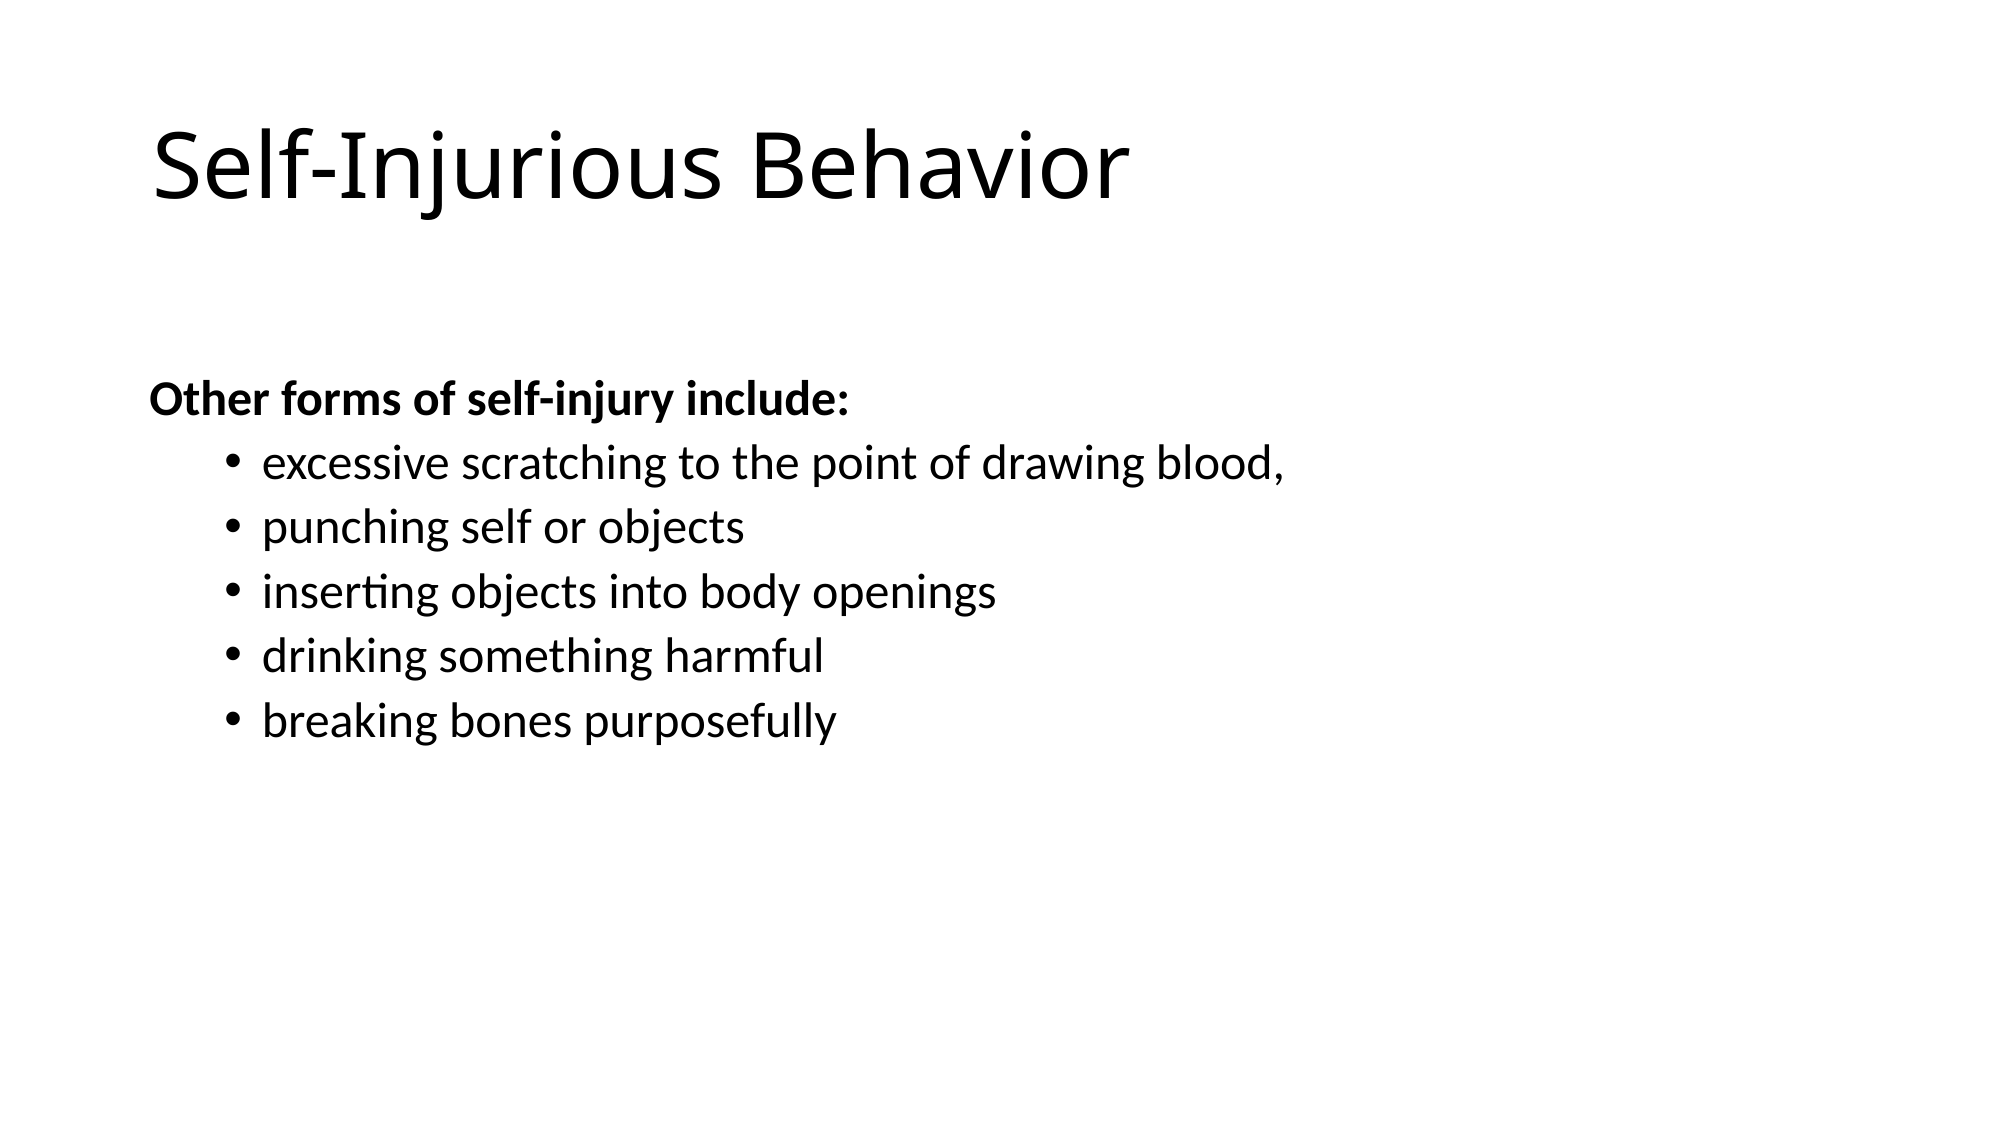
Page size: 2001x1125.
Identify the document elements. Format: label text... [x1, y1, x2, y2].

title Self-Injurious Behavior [137, 59, 1863, 278]
list Other forms of self-injury include: ​ excessive scratching to the point of drawing blood, punching self or objects​ inserting objects into body openings​ drinking something harmful ​ breaking bones purposefully [134, 364, 1866, 1005]
